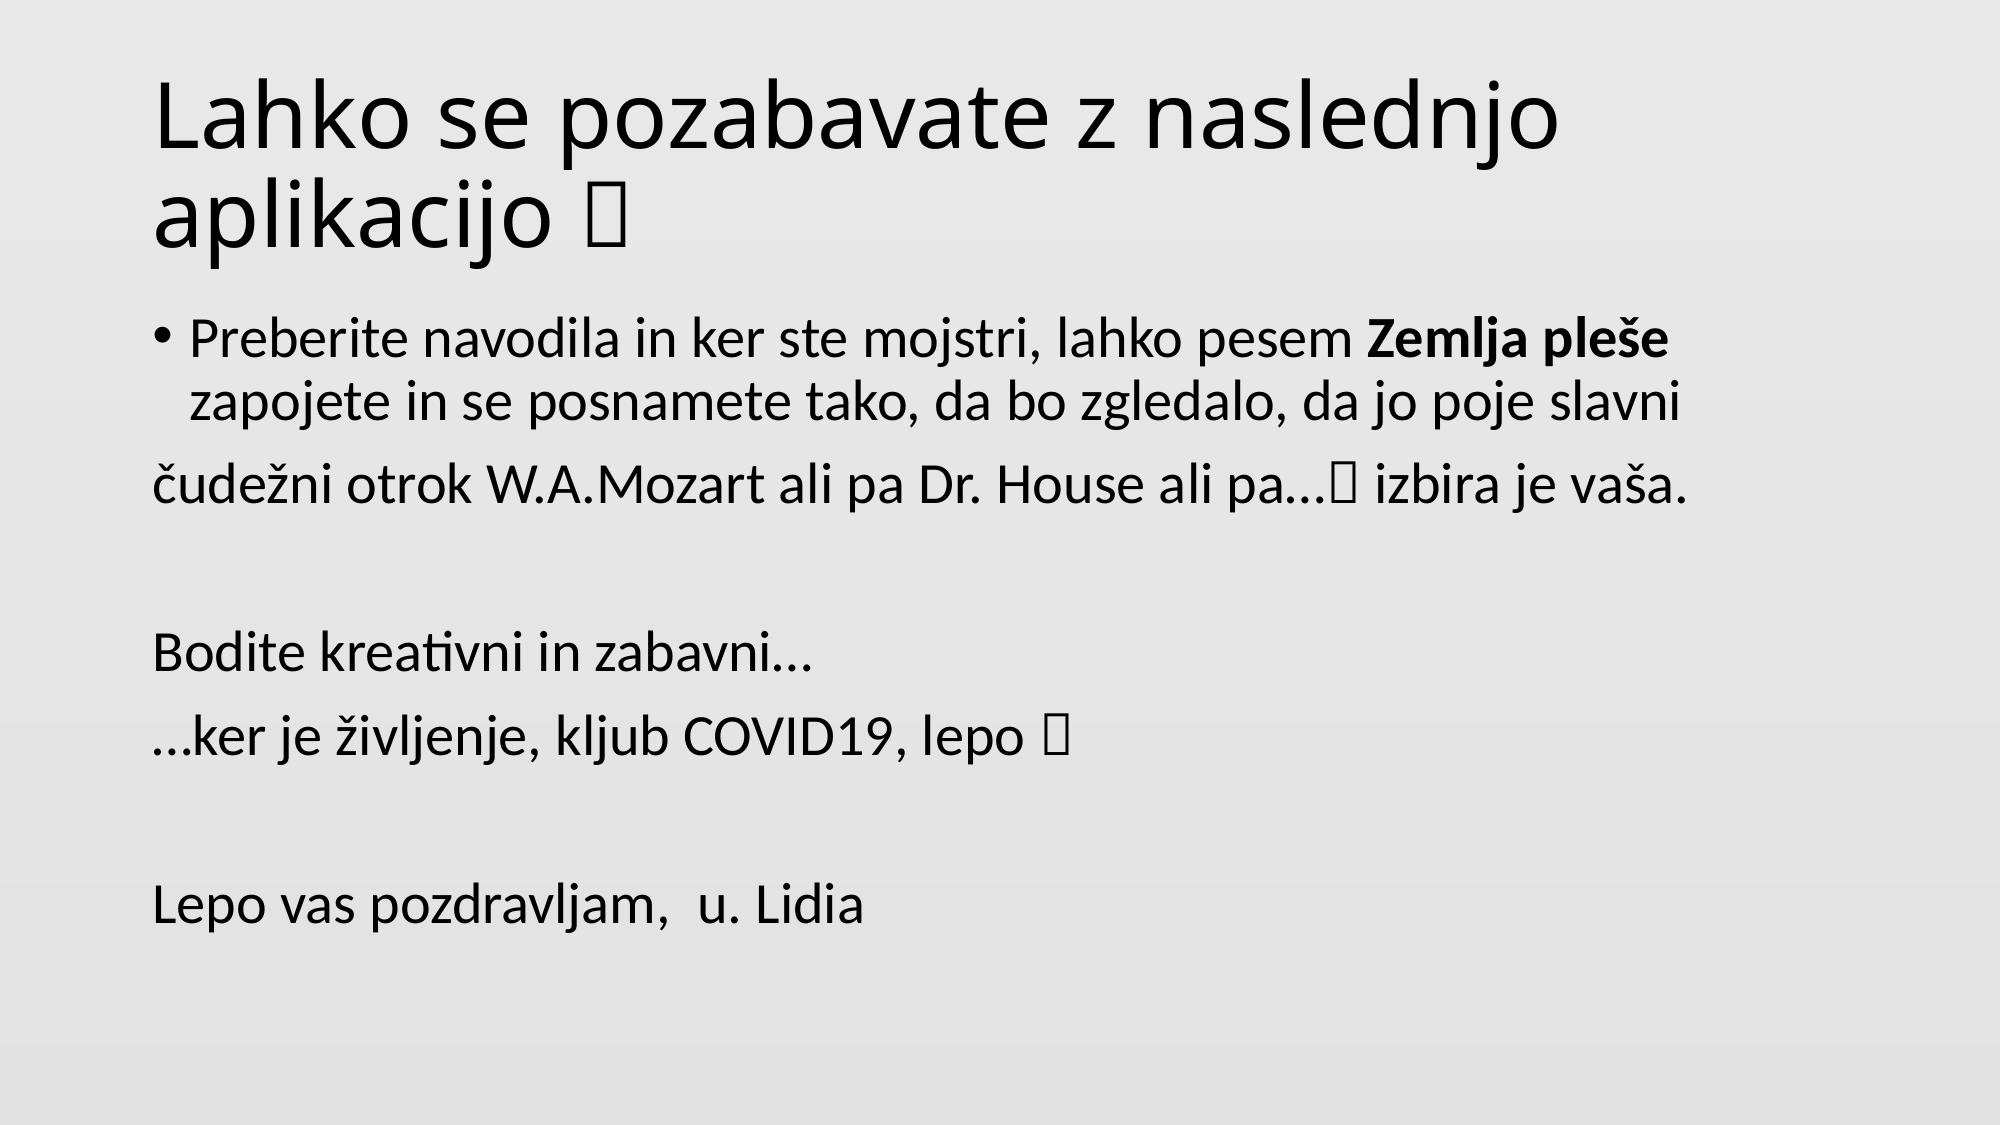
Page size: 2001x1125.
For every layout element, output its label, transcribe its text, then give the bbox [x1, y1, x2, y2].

title Lahko se pozabavate z naslednjo aplikacijo  [137, 59, 1863, 278]
list Preberite navodila in ker ste mojstri, lahko pesem Zemlja pleše zapojete in se posnamete tako, da bo zgledalo, da jo poje slavni čudežni otrok W.A.Mozart ali pa Dr. House ali pa… izbira je vaša. Bodite kreativni in zabavni… …ker je življenje, kljub COVID19, lepo  Lepo vas pozdravljam, u. Lidia [137, 299, 1863, 1014]
